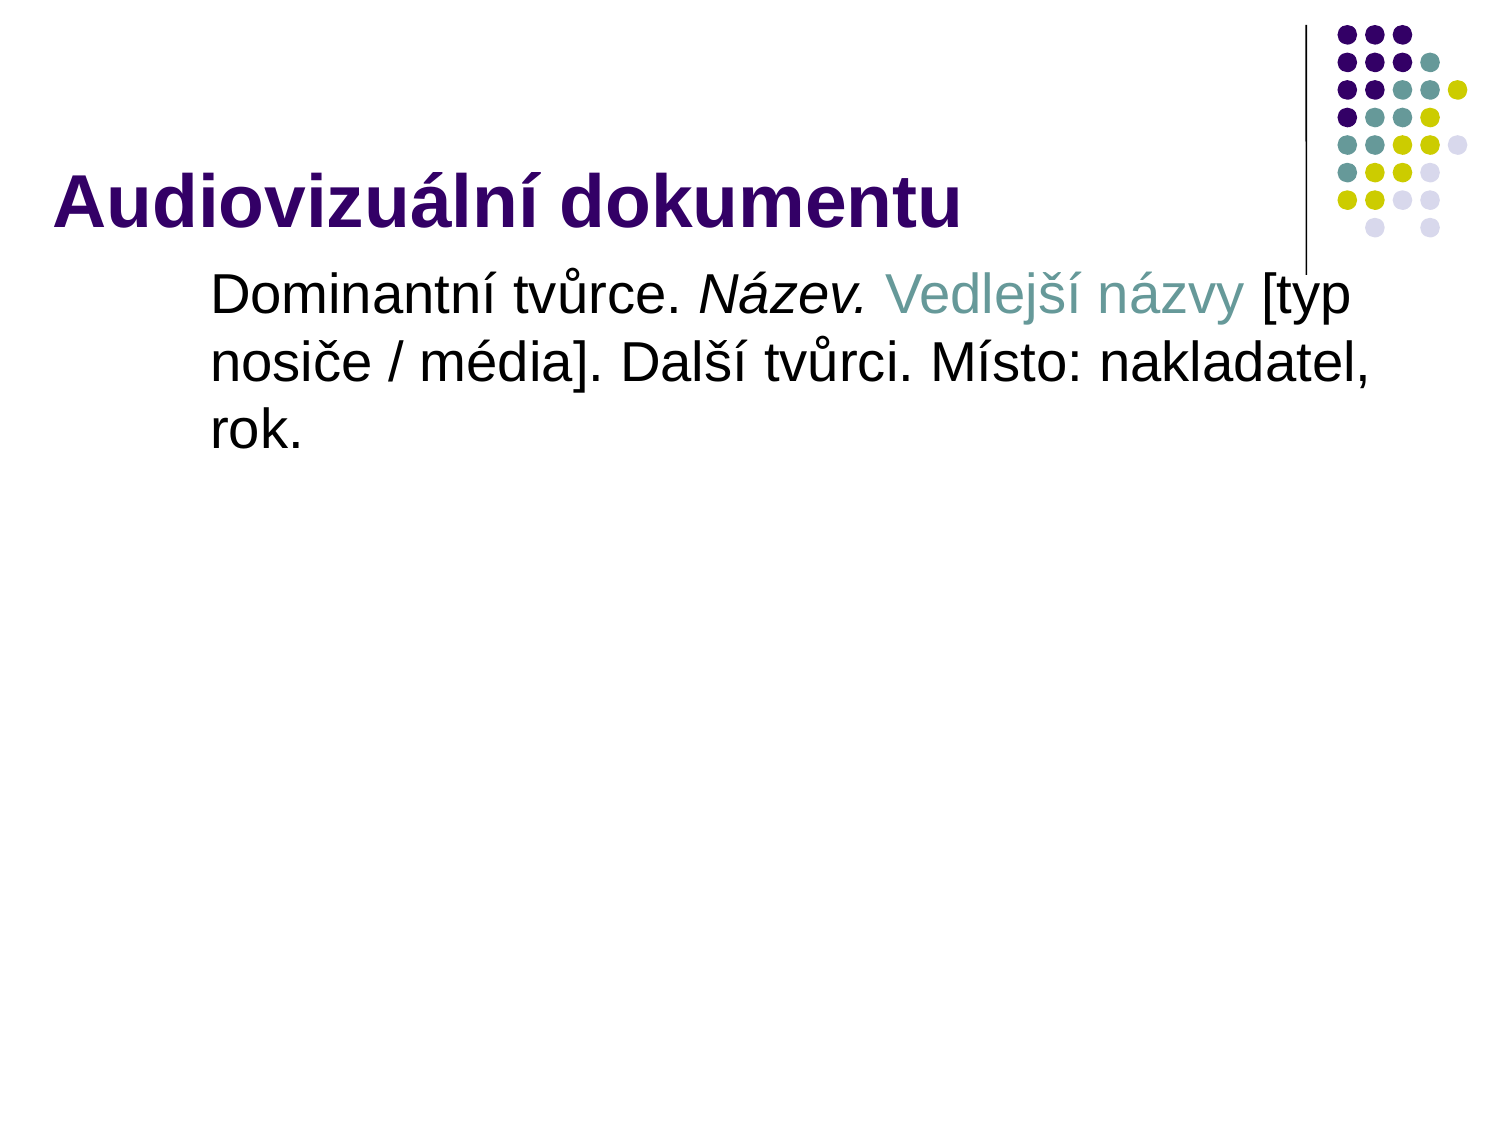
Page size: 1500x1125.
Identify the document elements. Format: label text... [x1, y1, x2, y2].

list Dominantní tvůrce. Název. Vedlejší názvy [typ nosiče / média]. Další tvůrci. Místo: nakladatel, rok. [187, 249, 1400, 974]
title Audiovizuální dokumentu [37, 37, 1300, 250]
